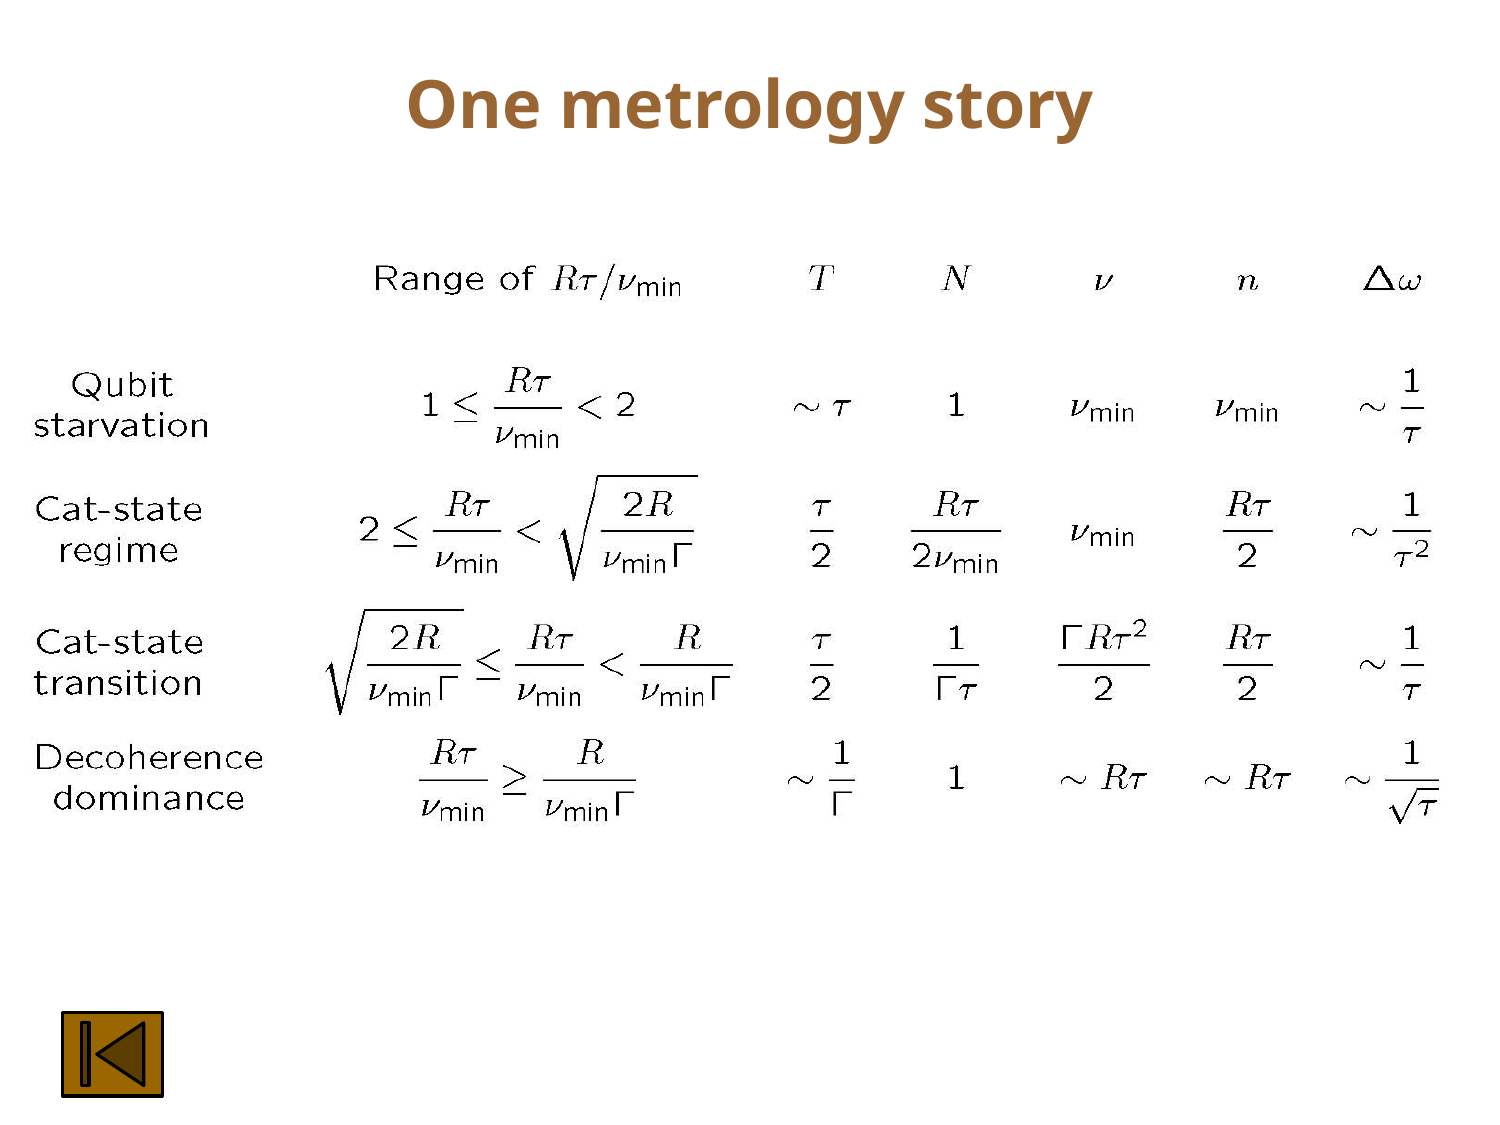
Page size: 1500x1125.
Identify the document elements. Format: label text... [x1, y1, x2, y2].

text_box One metrology story [174, 54, 1325, 149]
text_box [62, 1012, 163, 1096]
picture [0, 205, 1500, 876]
